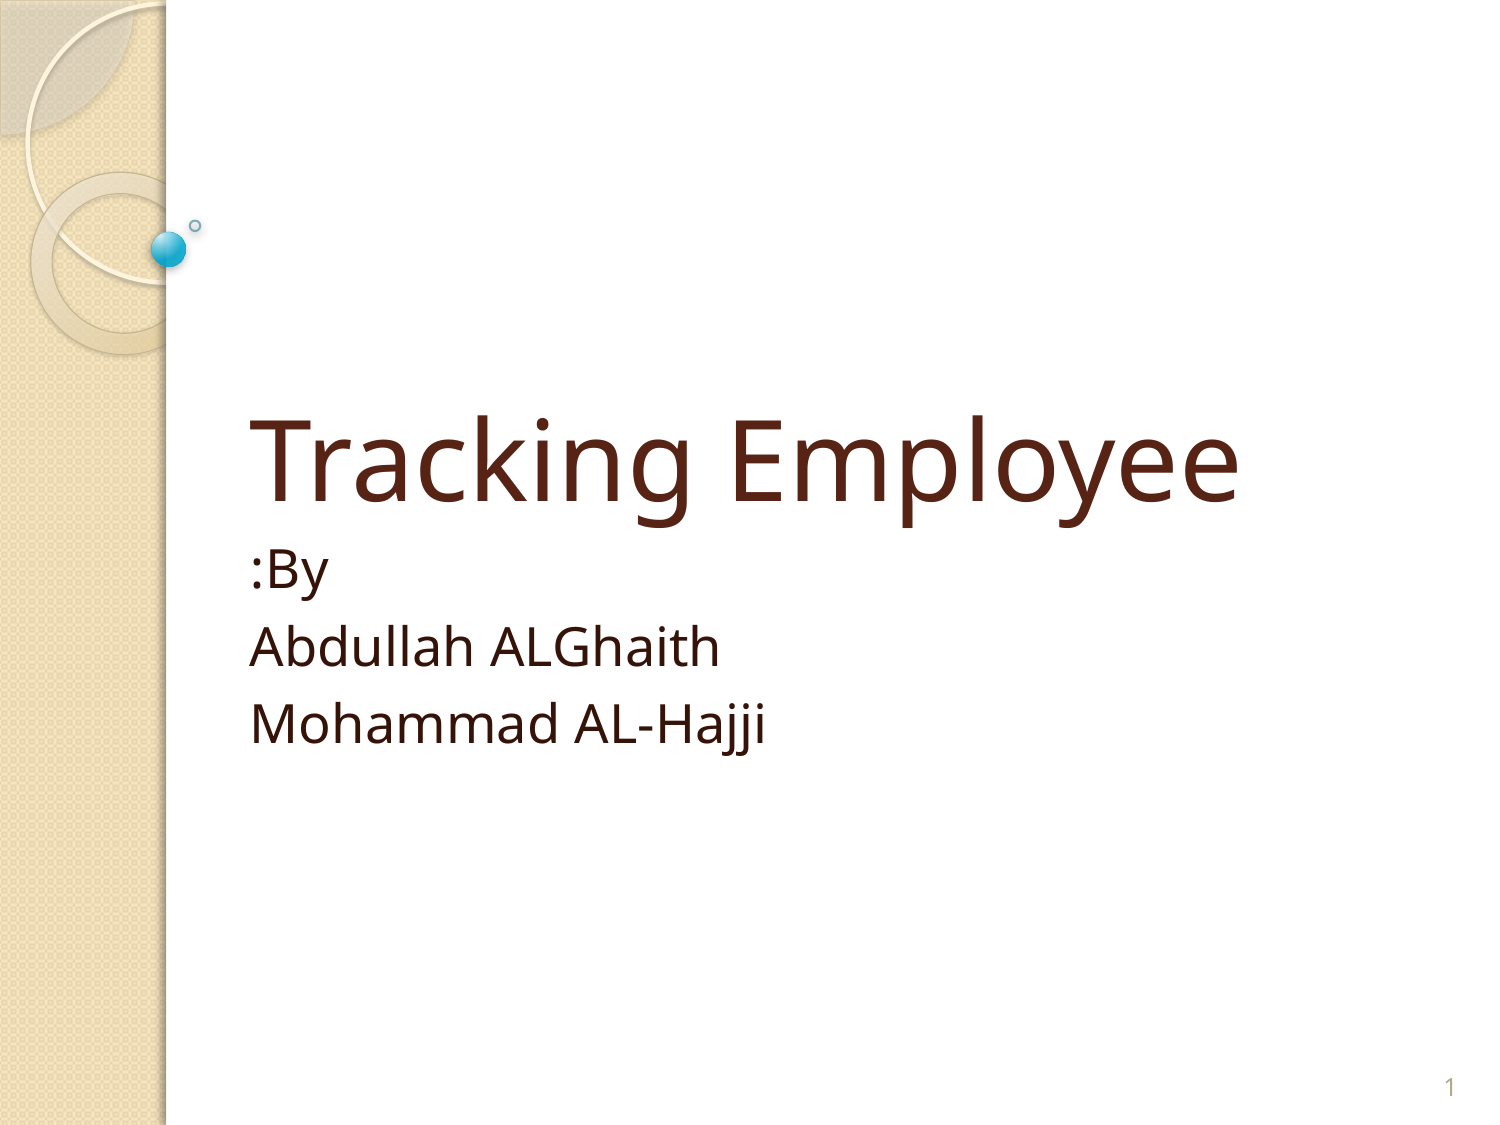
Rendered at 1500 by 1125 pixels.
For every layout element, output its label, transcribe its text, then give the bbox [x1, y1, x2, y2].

subtitle By: Abdullah ALGhaith Mohammad AL-Hajji [234, 534, 1450, 823]
slide_number 1 [1413, 1034, 1488, 1113]
title Tracking Employee [234, 290, 1450, 532]
